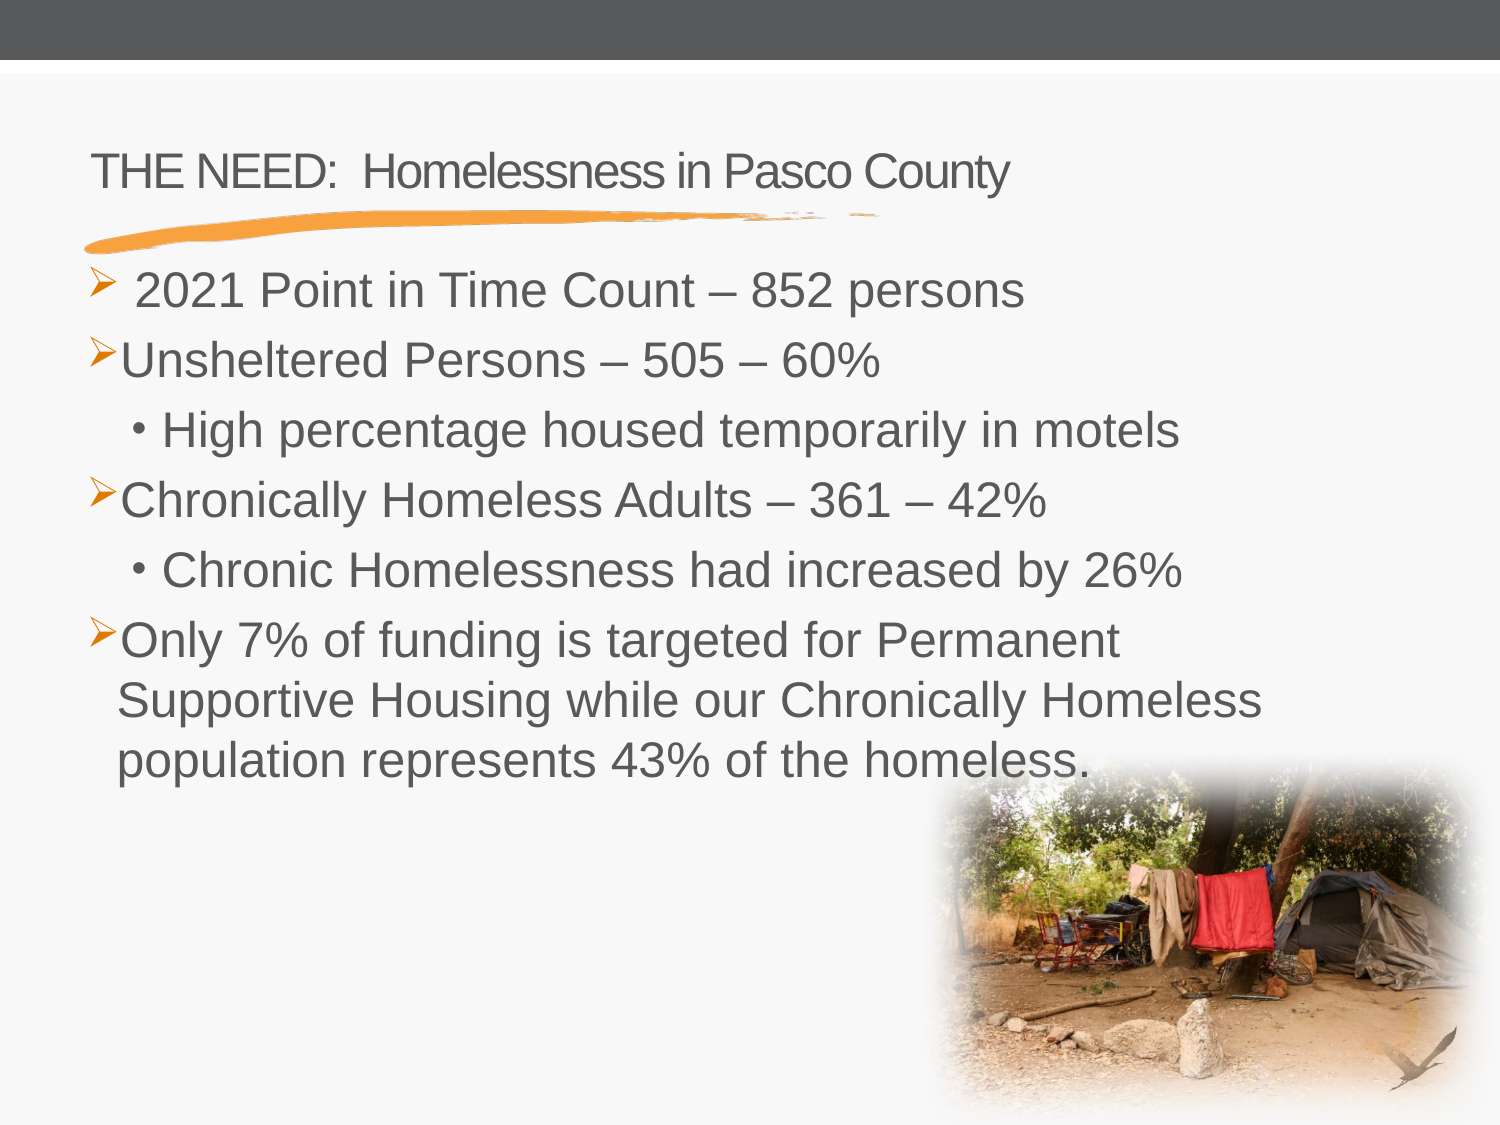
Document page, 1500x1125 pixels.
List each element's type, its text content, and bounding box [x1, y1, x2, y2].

picture [920, 747, 1496, 1125]
title THE NEED: Homelessness in Pasco County [75, 87, 1425, 250]
list 2021 Point in Time Count – 852 persons Unsheltered Persons – 505 – 60% High percentage housed temporarily in motels Chronically Homeless Adults – 361 – 42% Chronic Homelessness had increased by 26% Only 7% of funding is targeted for Permanent Supportive Housing while our Chronically Homeless population represents 43% of the homeless. [71, 249, 1334, 813]
